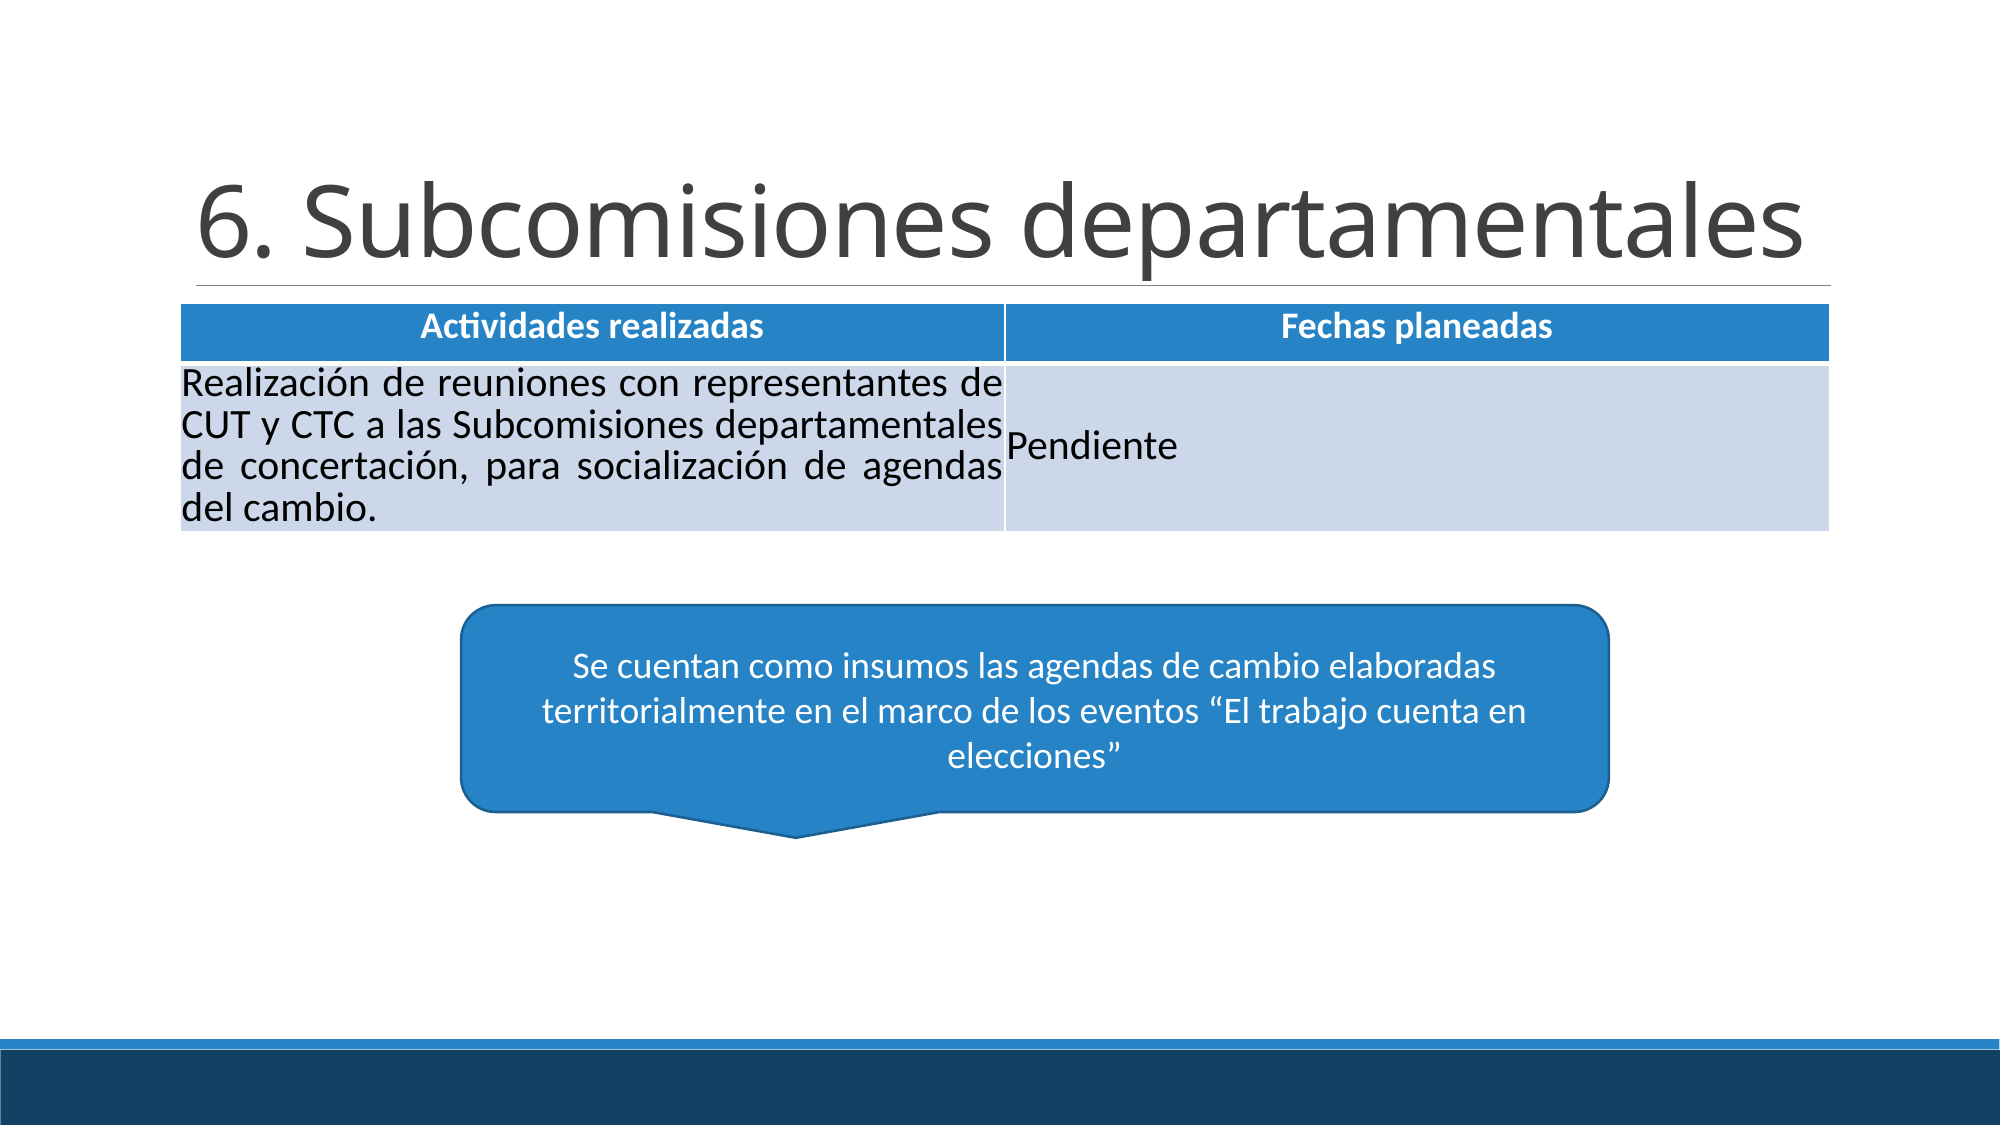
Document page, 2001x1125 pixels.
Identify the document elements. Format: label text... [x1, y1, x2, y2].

table_header Actividades realizadas [181, 304, 1004, 361]
table_cell Realización de reuniones con representantes de CUT y CTC a las Subcomisiones departamentales de concertación, para socialización de agendas del cambio. [181, 366, 1004, 531]
text_box Se cuentan como insumos las agendas de cambio elaboradas territorialmente en el marco de los eventos “El trabajo cuenta en elecciones” [459, 603, 1611, 840]
table_cell Pendiente [1006, 366, 1829, 531]
title 6. Subcomisiones departamentales [180, 47, 1830, 285]
table_header Fechas planeadas [1006, 304, 1829, 361]
